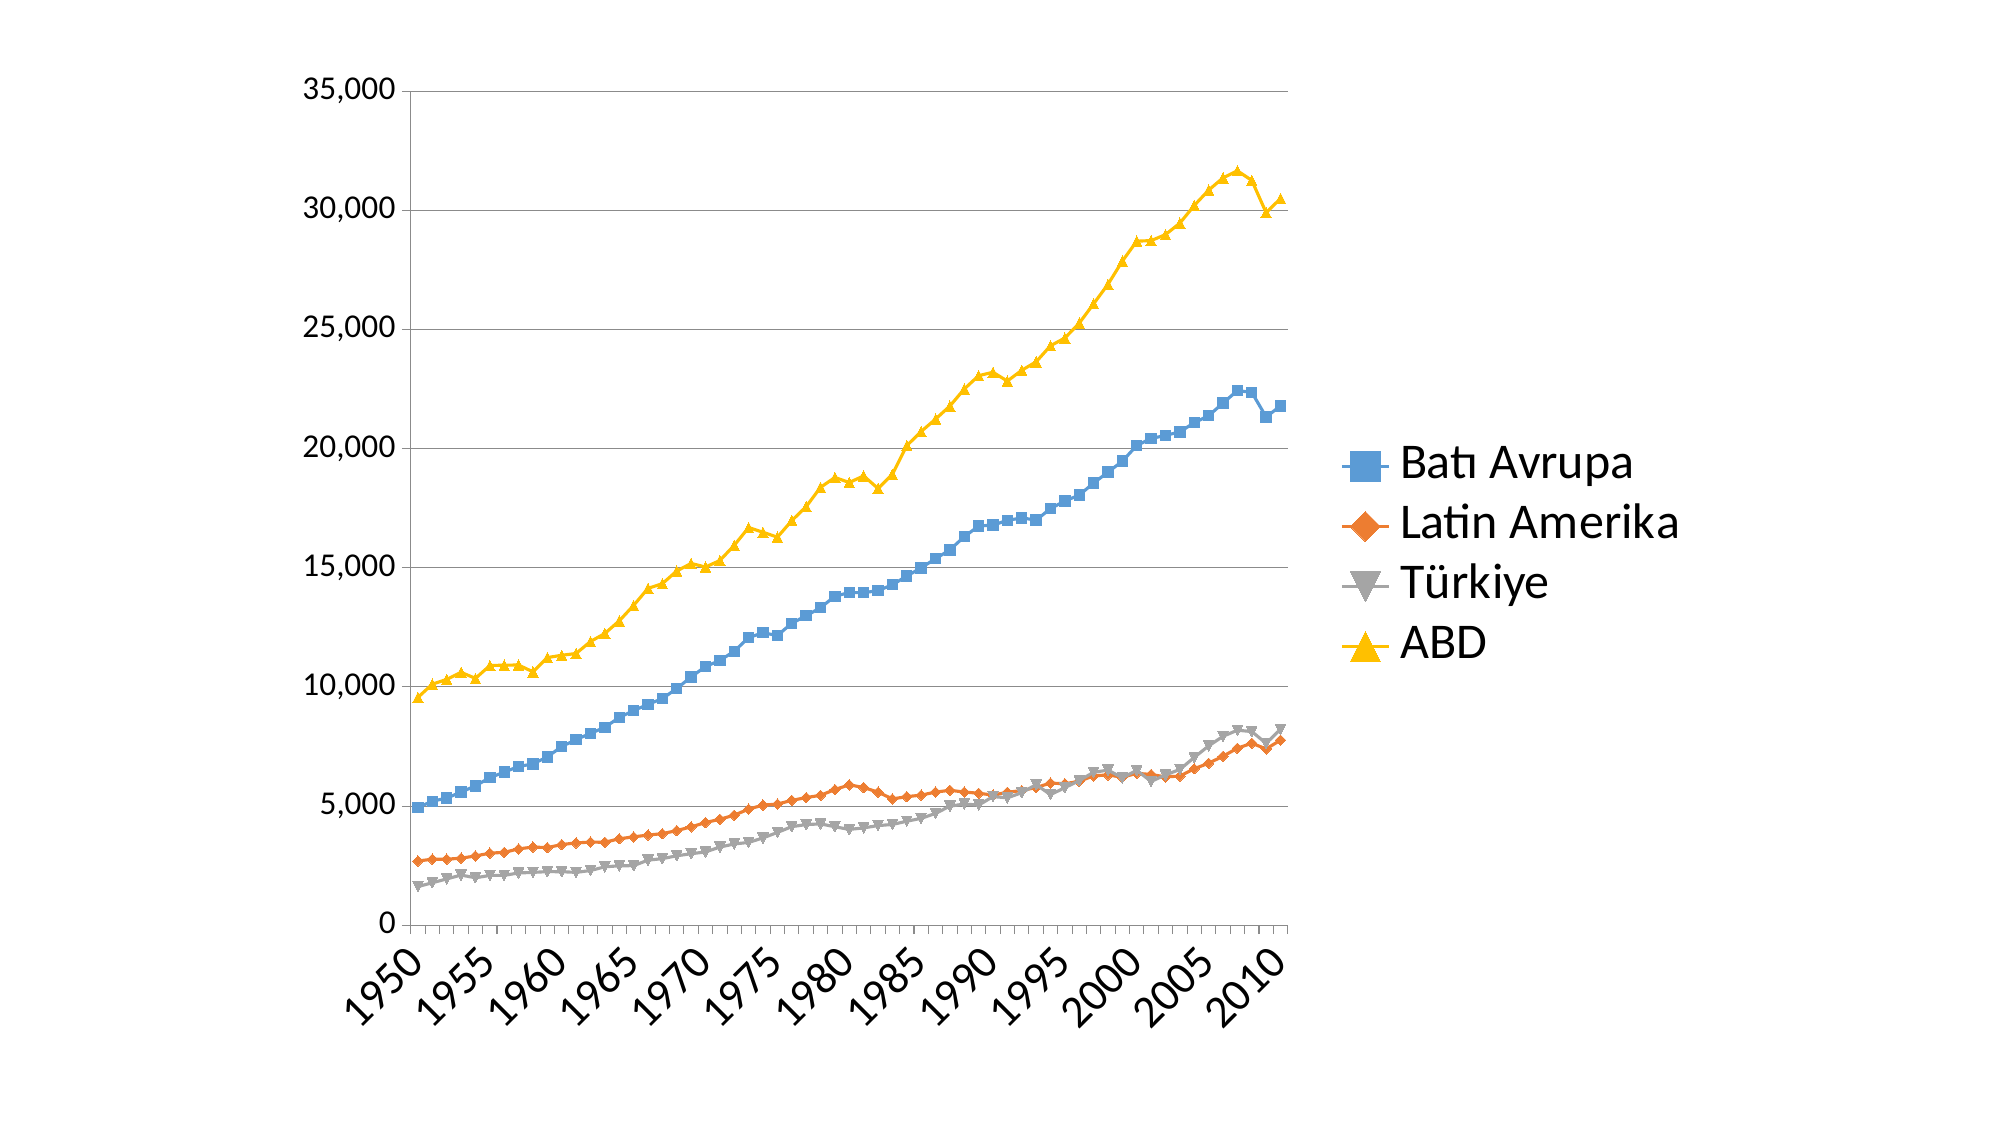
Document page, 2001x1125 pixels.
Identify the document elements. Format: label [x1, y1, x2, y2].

chart [273, 54, 1709, 1059]
